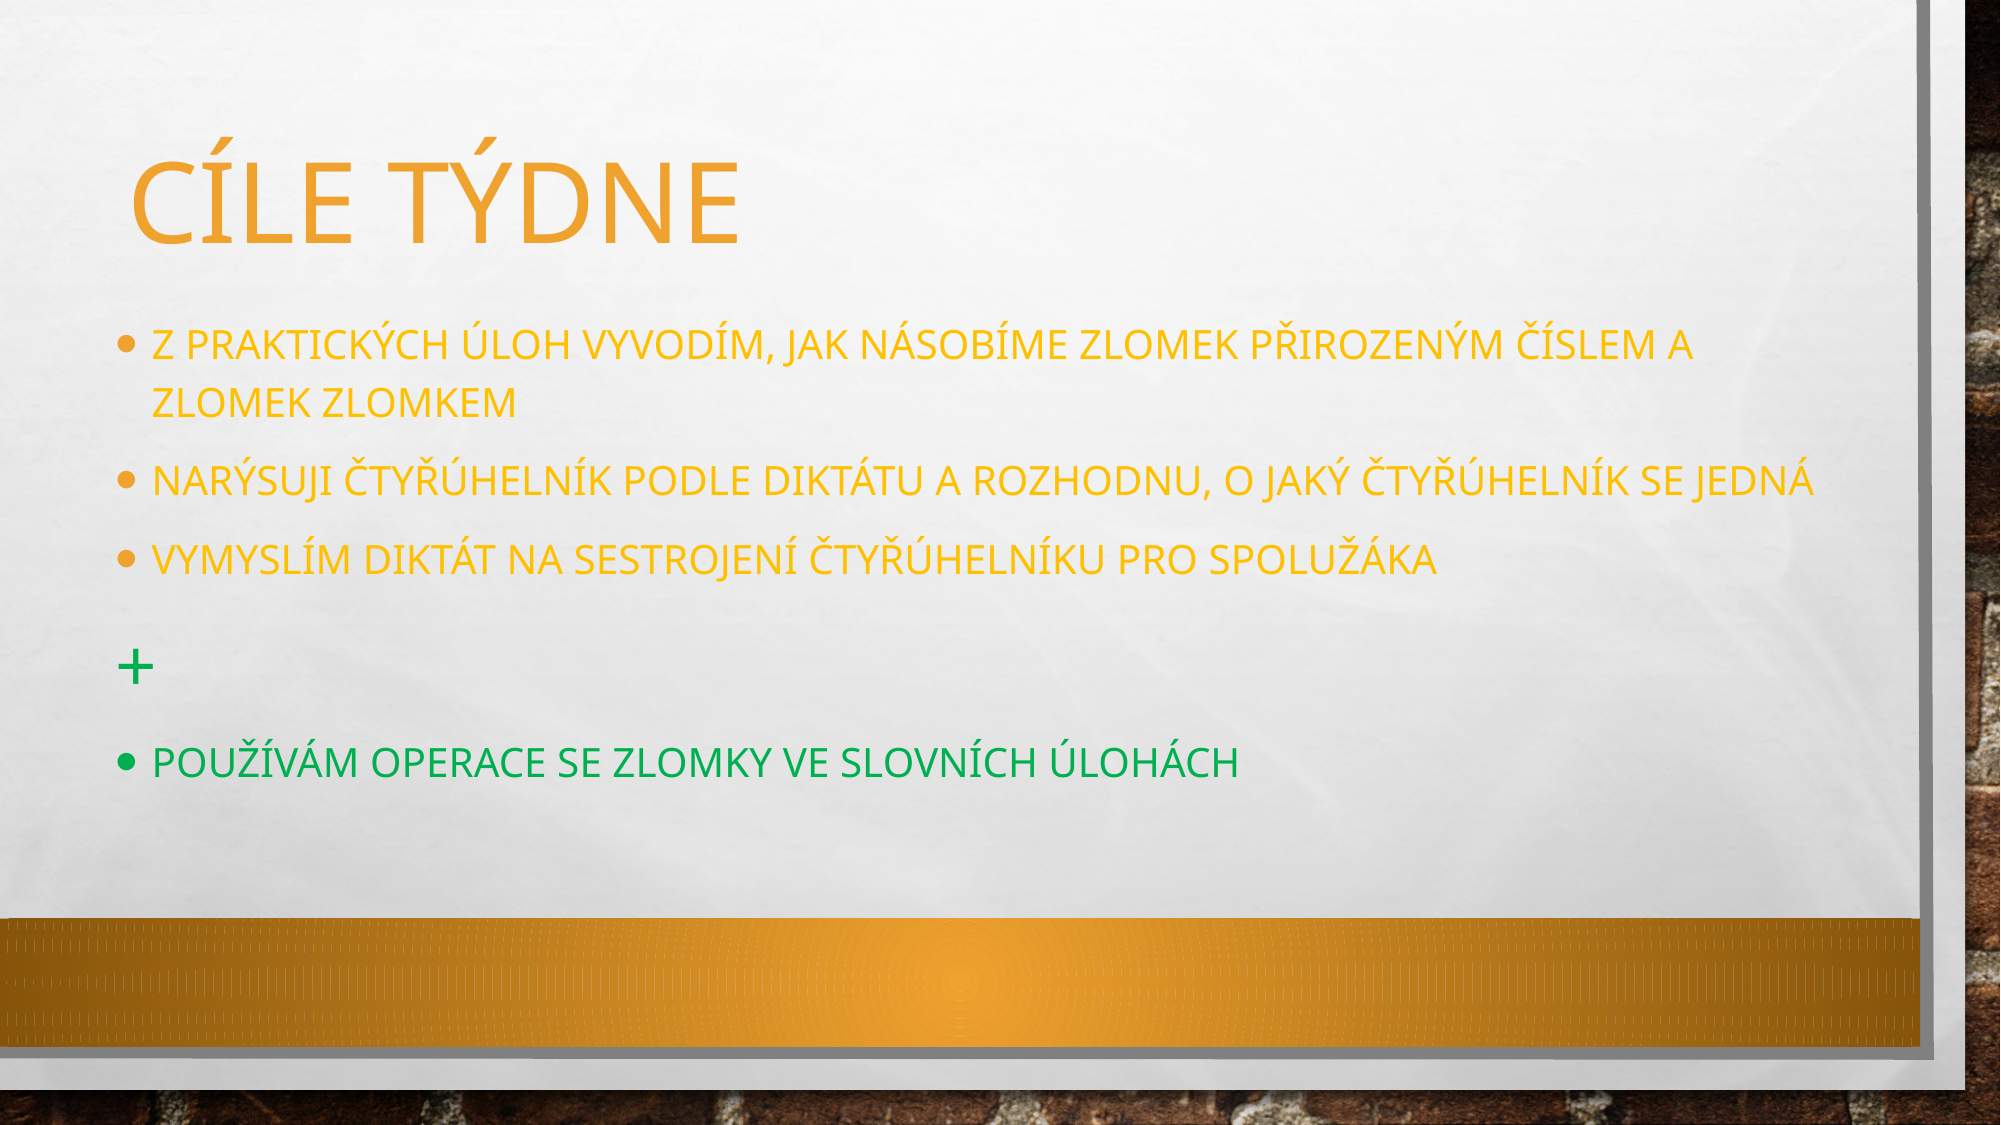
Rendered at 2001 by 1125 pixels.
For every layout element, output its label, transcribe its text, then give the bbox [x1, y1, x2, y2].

picture [0, 0, 2000, 1125]
title Cíle týdne [112, 112, 1818, 301]
list Z praktických úloh vyvodím, jak násobíme zlomek přirozeným číslem a zlomek zlomkem Narýsuji čtyřúhelník podle diktátu a rozhodnu, o jaký čtyřúhelník se jedná vymyslím diktát na sestrojení čtyřúhelníku pro spolužáka + Používám operace se zlomky ve slovních úlohách [100, 301, 1848, 845]
